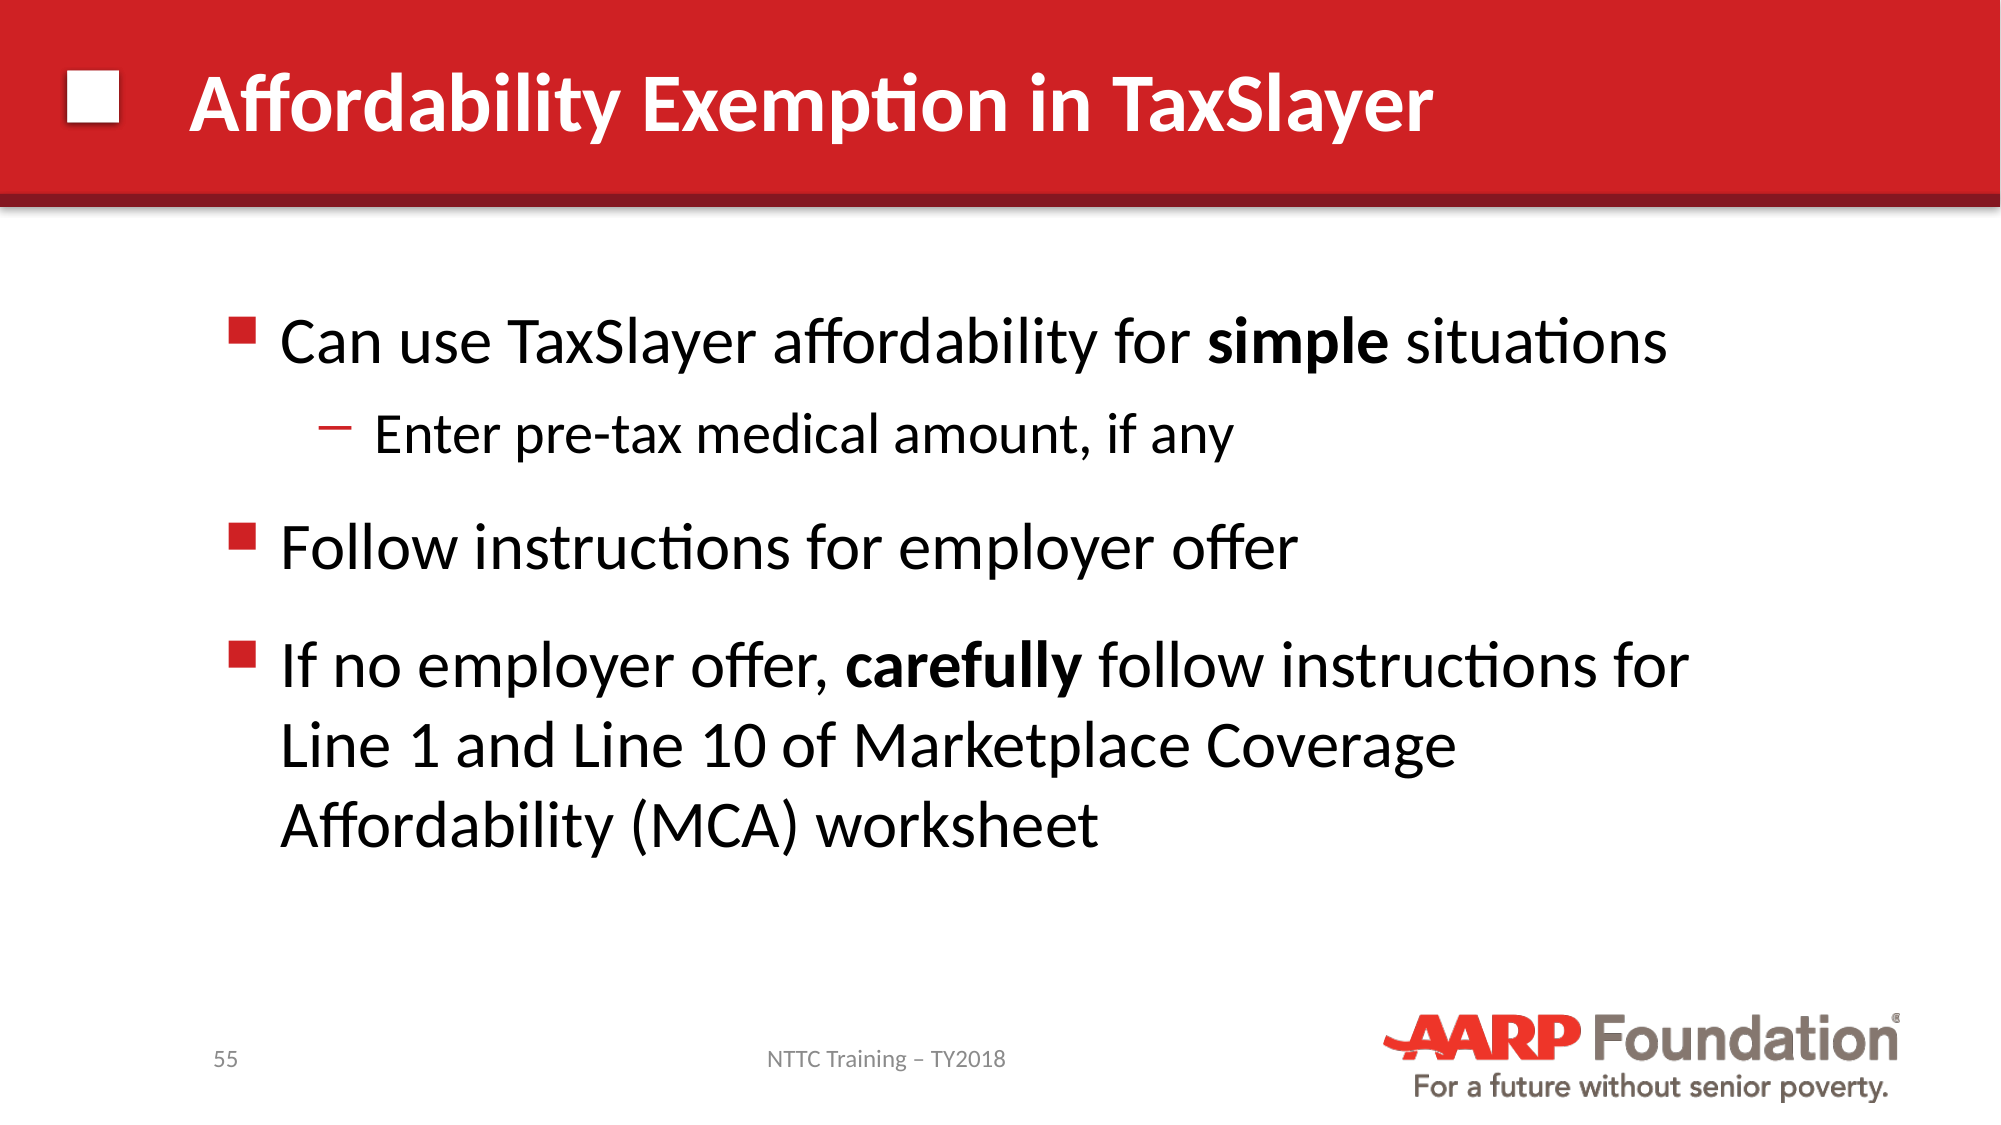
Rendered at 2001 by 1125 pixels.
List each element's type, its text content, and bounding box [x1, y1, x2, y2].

slide_number 55 [99, 1027, 254, 1088]
footer NTTC Training – TY2018 [570, 1027, 1204, 1088]
title Affordability Exemption in TaxSlayer [174, 4, 1775, 193]
list Can use TaxSlayer affordability for simple situations Enter pre-tax medical amount, if any Follow instructions for employer offer If no employer offer, carefully follow instructions for Line 1 and Line 10 of Marketplace Coverage Affordability (MCA) worksheet [209, 288, 1810, 949]
